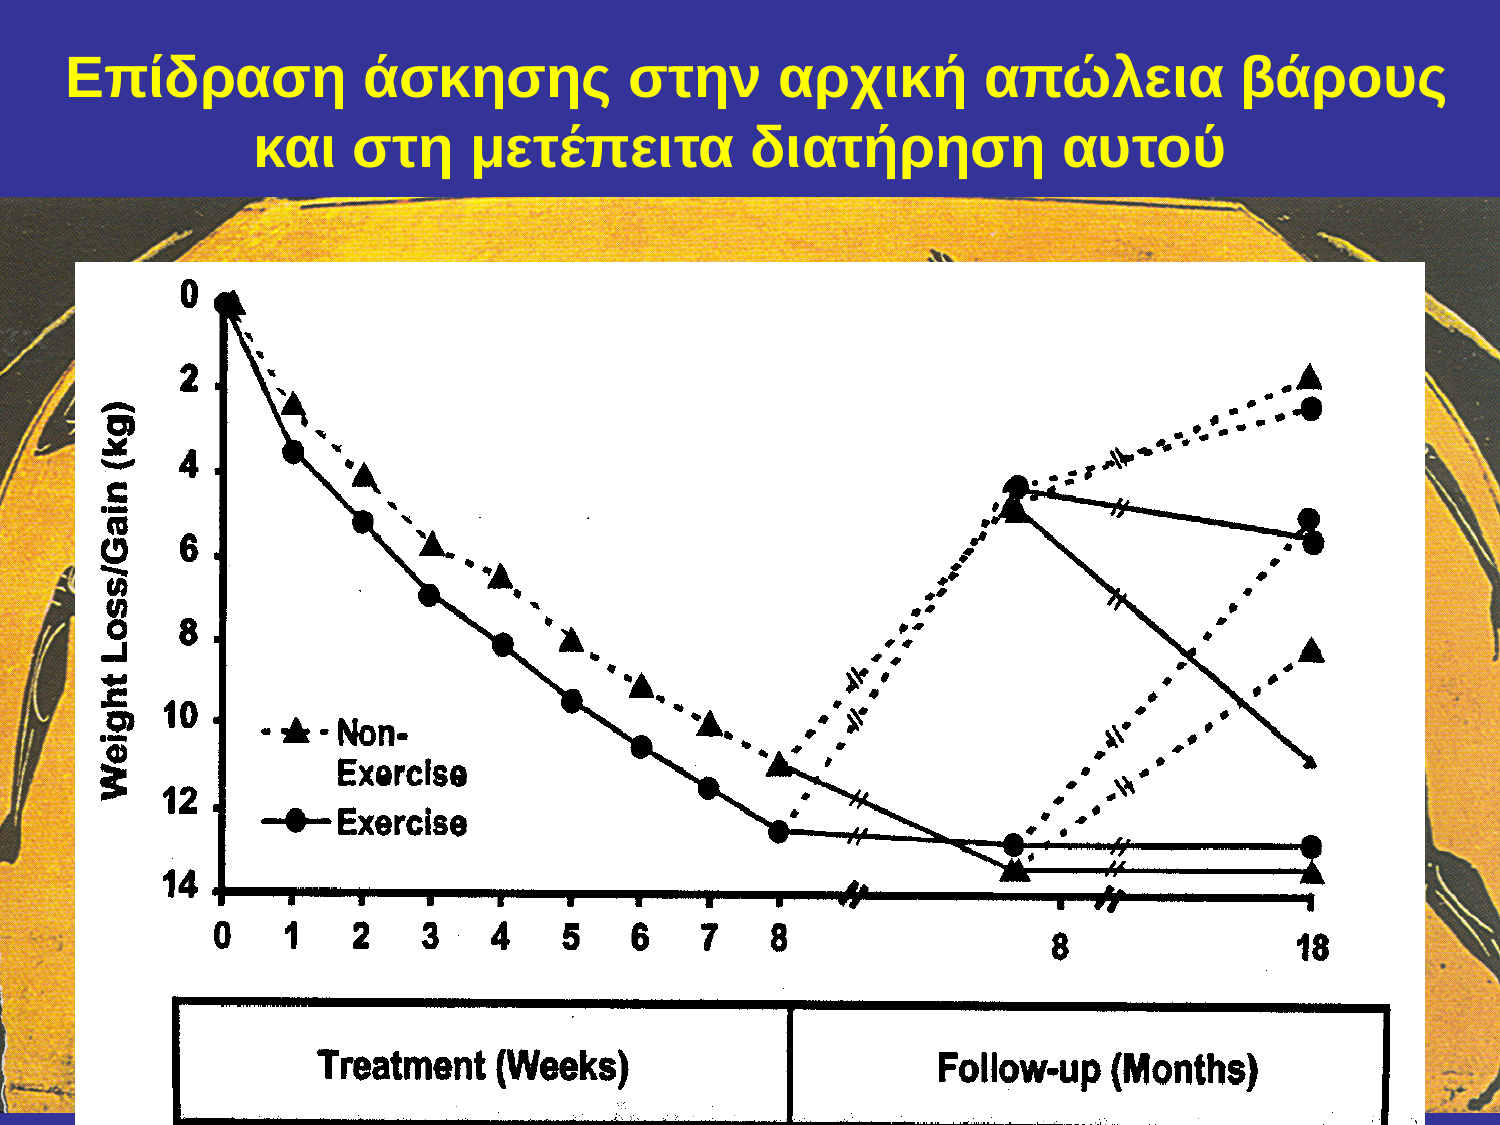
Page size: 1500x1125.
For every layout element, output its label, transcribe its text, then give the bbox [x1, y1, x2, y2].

picture [0, 196, 1500, 1125]
text_box Επίδραση άσκησης στην αρχική απώλεια βάρους και στη μετέπειτα διατήρηση αυτού [50, 32, 1463, 187]
